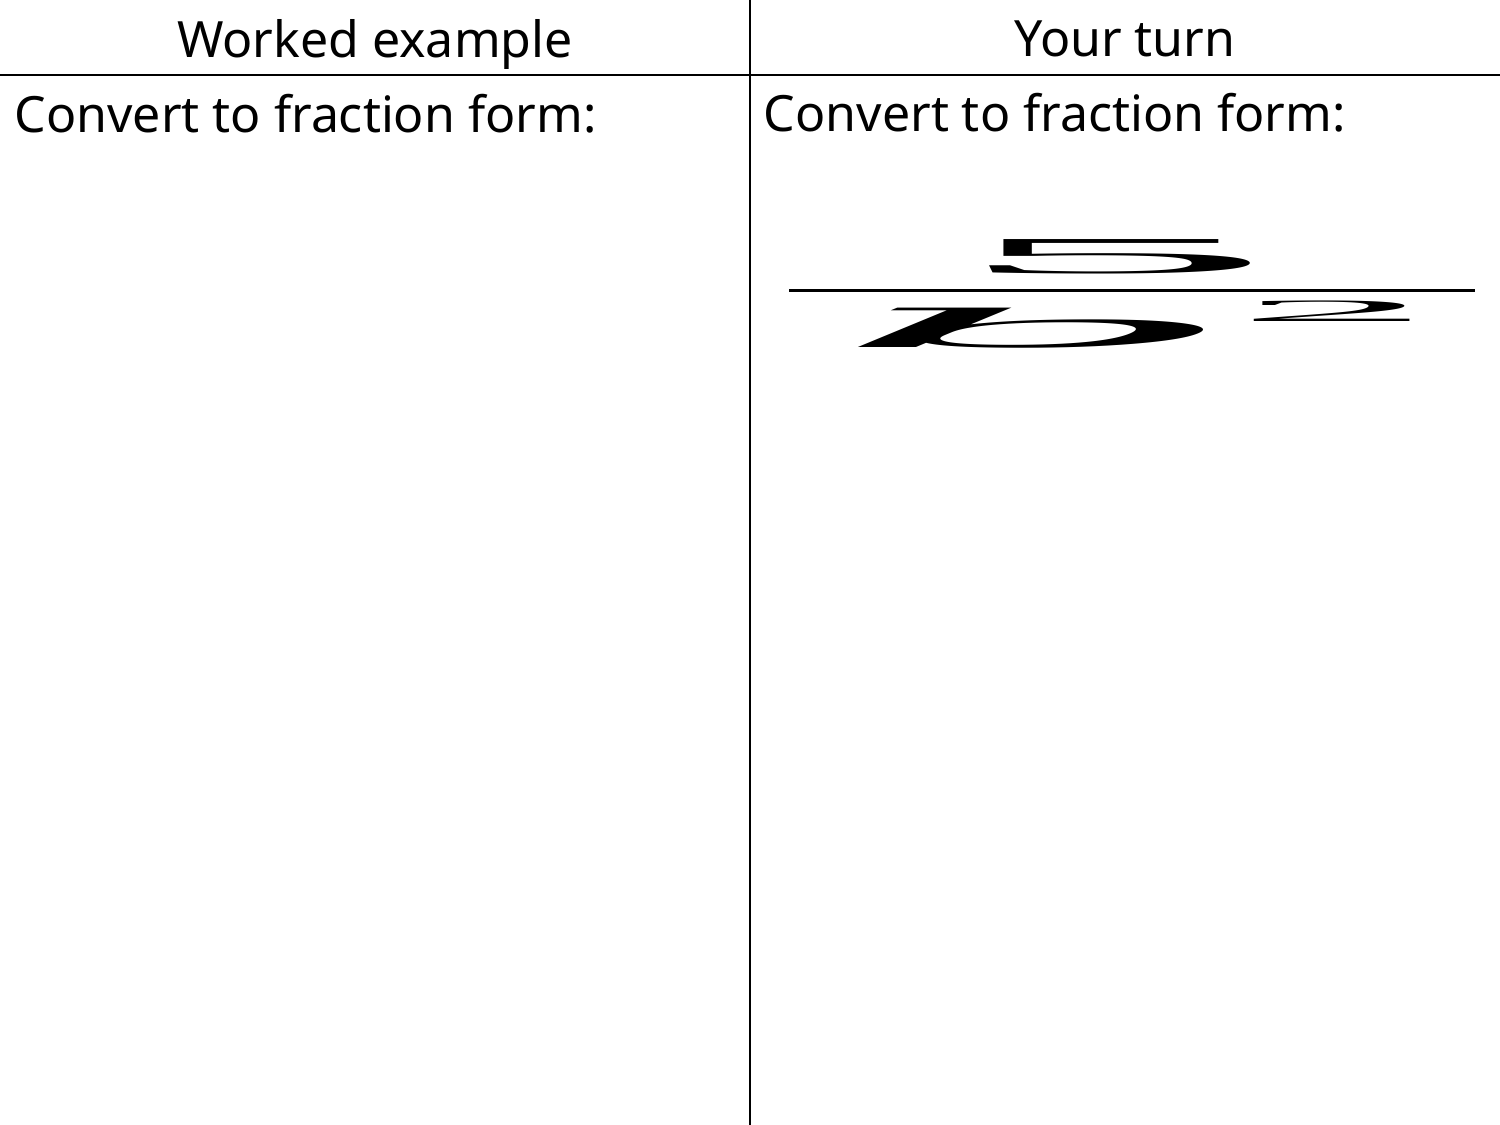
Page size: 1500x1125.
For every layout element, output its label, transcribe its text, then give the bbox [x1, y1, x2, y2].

text_box Your turn [751, 0, 1500, 74]
text_box Worked example [0, 0, 749, 74]
